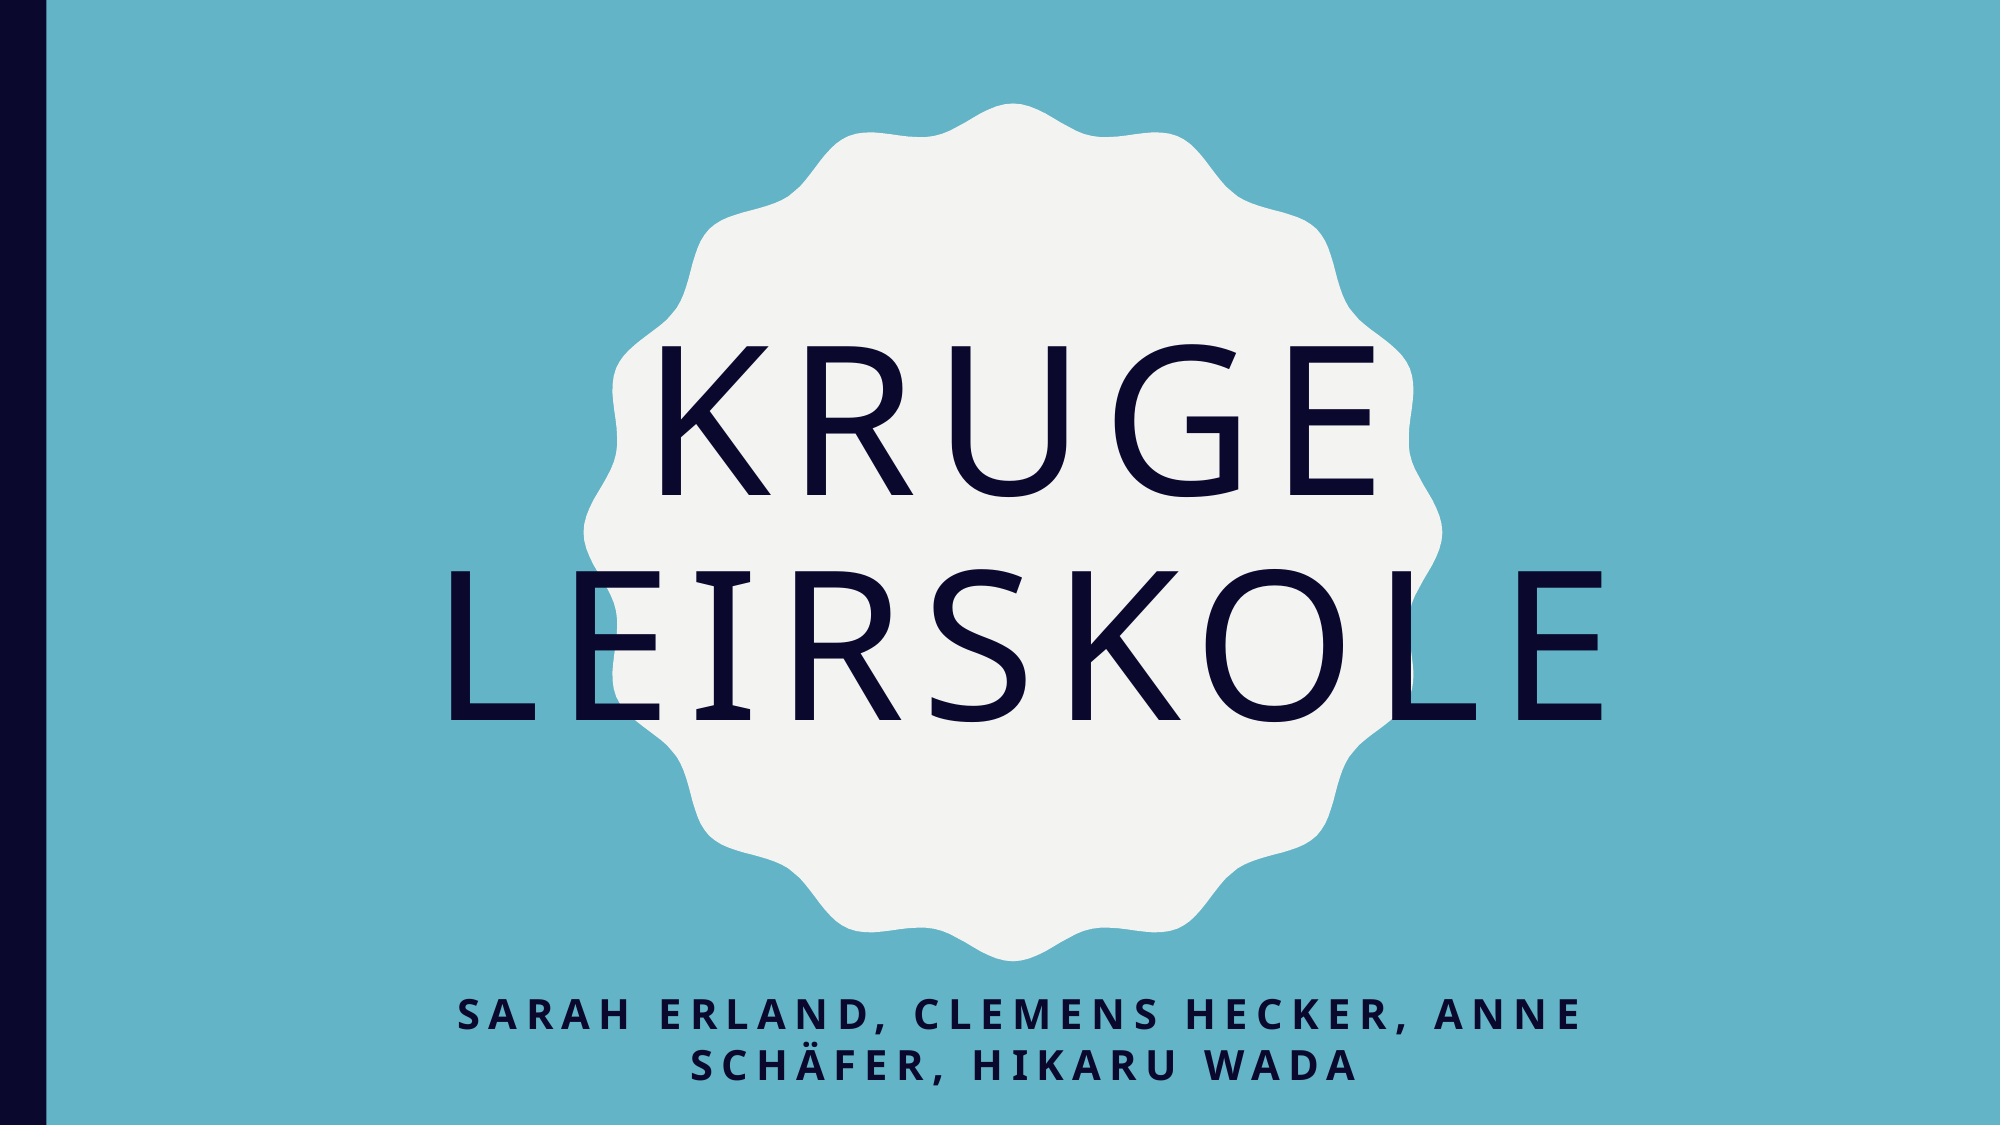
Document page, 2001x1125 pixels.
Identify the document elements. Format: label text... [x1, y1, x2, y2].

subtitle Sarah Erland, Clemens Hecker, Anne Schäfer, Hikaru Wada [363, 980, 1684, 1103]
title Kruge Leirskole [176, 180, 1870, 902]
